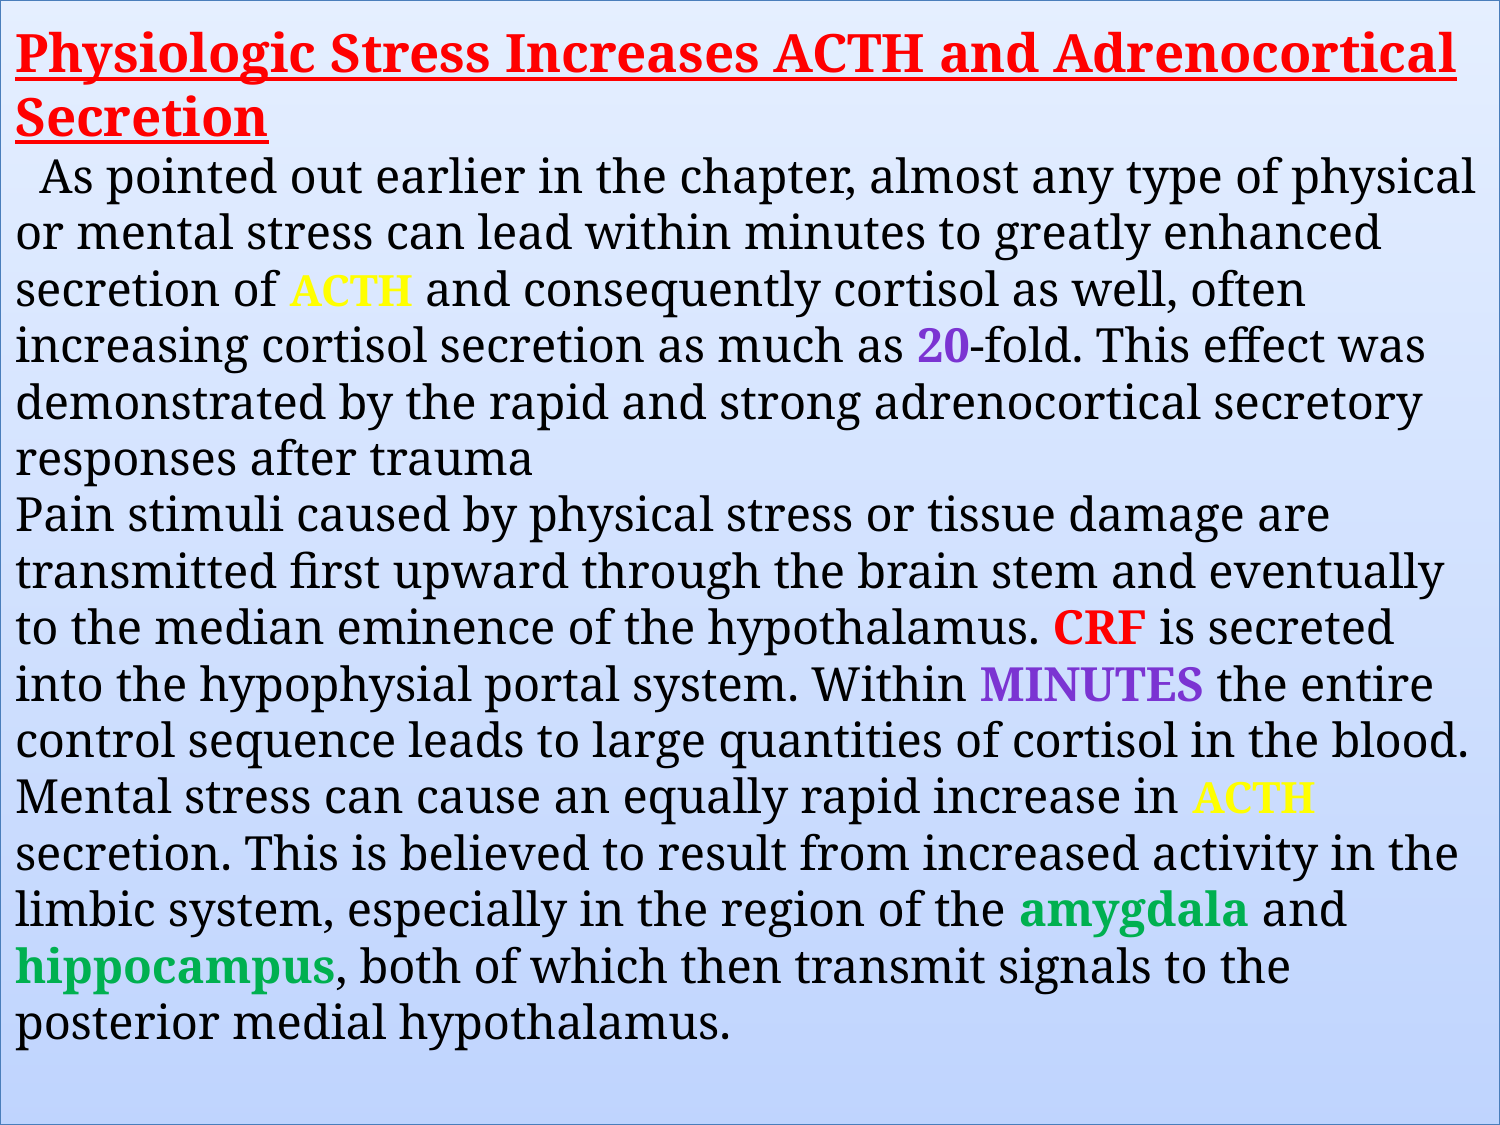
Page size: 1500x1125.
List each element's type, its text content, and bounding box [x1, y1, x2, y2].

title Physiologic Stress Increases ACTH and Adrenocortical Secretion As pointed out earlier in the chapter, almost any type of physical or mental stress can lead within minutes to greatly enhanced secretion of ACTH and consequently cortisol as well, often increasing cortisol secretion as much as 20-fold. This effect was demonstrated by the rapid and strong adrenocortical secretory responses after trauma Pain stimuli caused by physical stress or tissue damage are transmitted first upward through the brain stem and eventually to the median eminence of the hypothalamus. CRF is secreted into the hypophysial portal system. Within minutes the entire control sequence leads to large quantities of cortisol in the blood. Mental stress can cause an equally rapid increase in ACTH secretion. This is believed to result from increased activity in the limbic system, especially in the region of the amygdala and hippocampus, both of which then transmit signals to the posterior medial hypothalamus. [0, 0, 1500, 1125]
